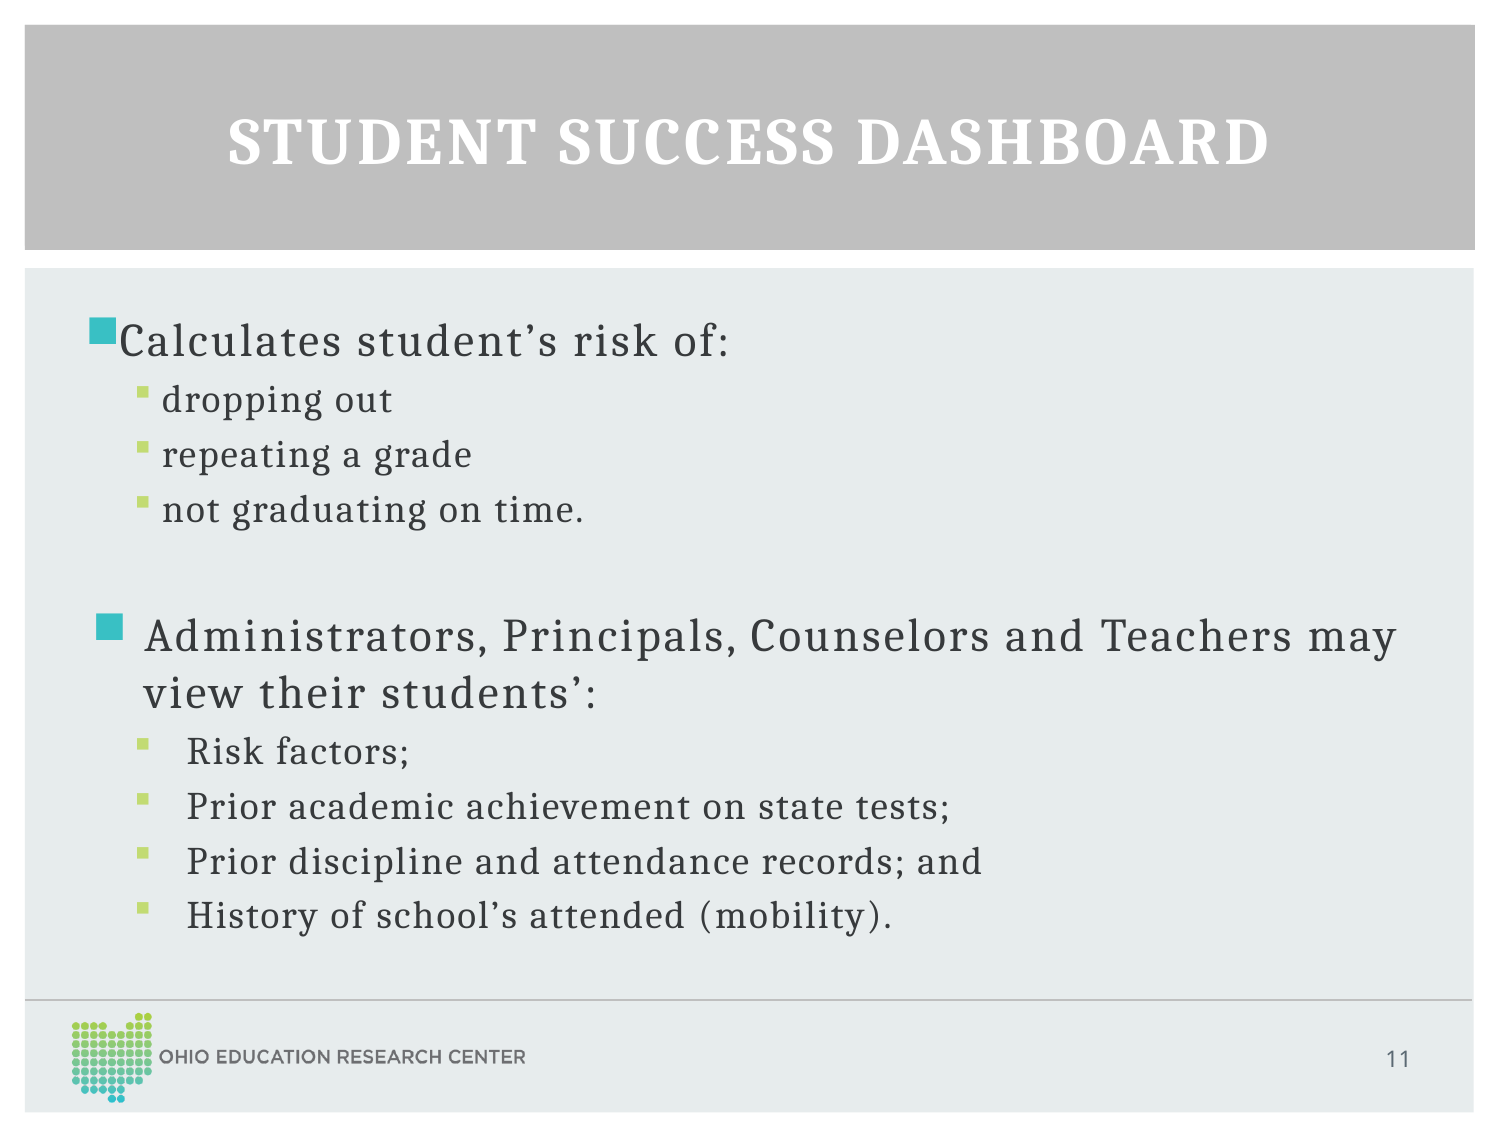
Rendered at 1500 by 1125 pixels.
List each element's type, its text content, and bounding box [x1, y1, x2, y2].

text_box Student Success Dashboard [24, 24, 1475, 250]
slide_number 11 [1349, 1036, 1448, 1084]
list Calculates student’s risk of: dropping out repeating a grade not graduating on time. Administrators, Principals, Counselors and Teachers may view their students’: Risk factors; Prior academic achievement on state tests; Prior discipline and attendance records; and History of school’s attended (mobility). [62, 302, 1463, 950]
picture [71, 1012, 525, 1103]
